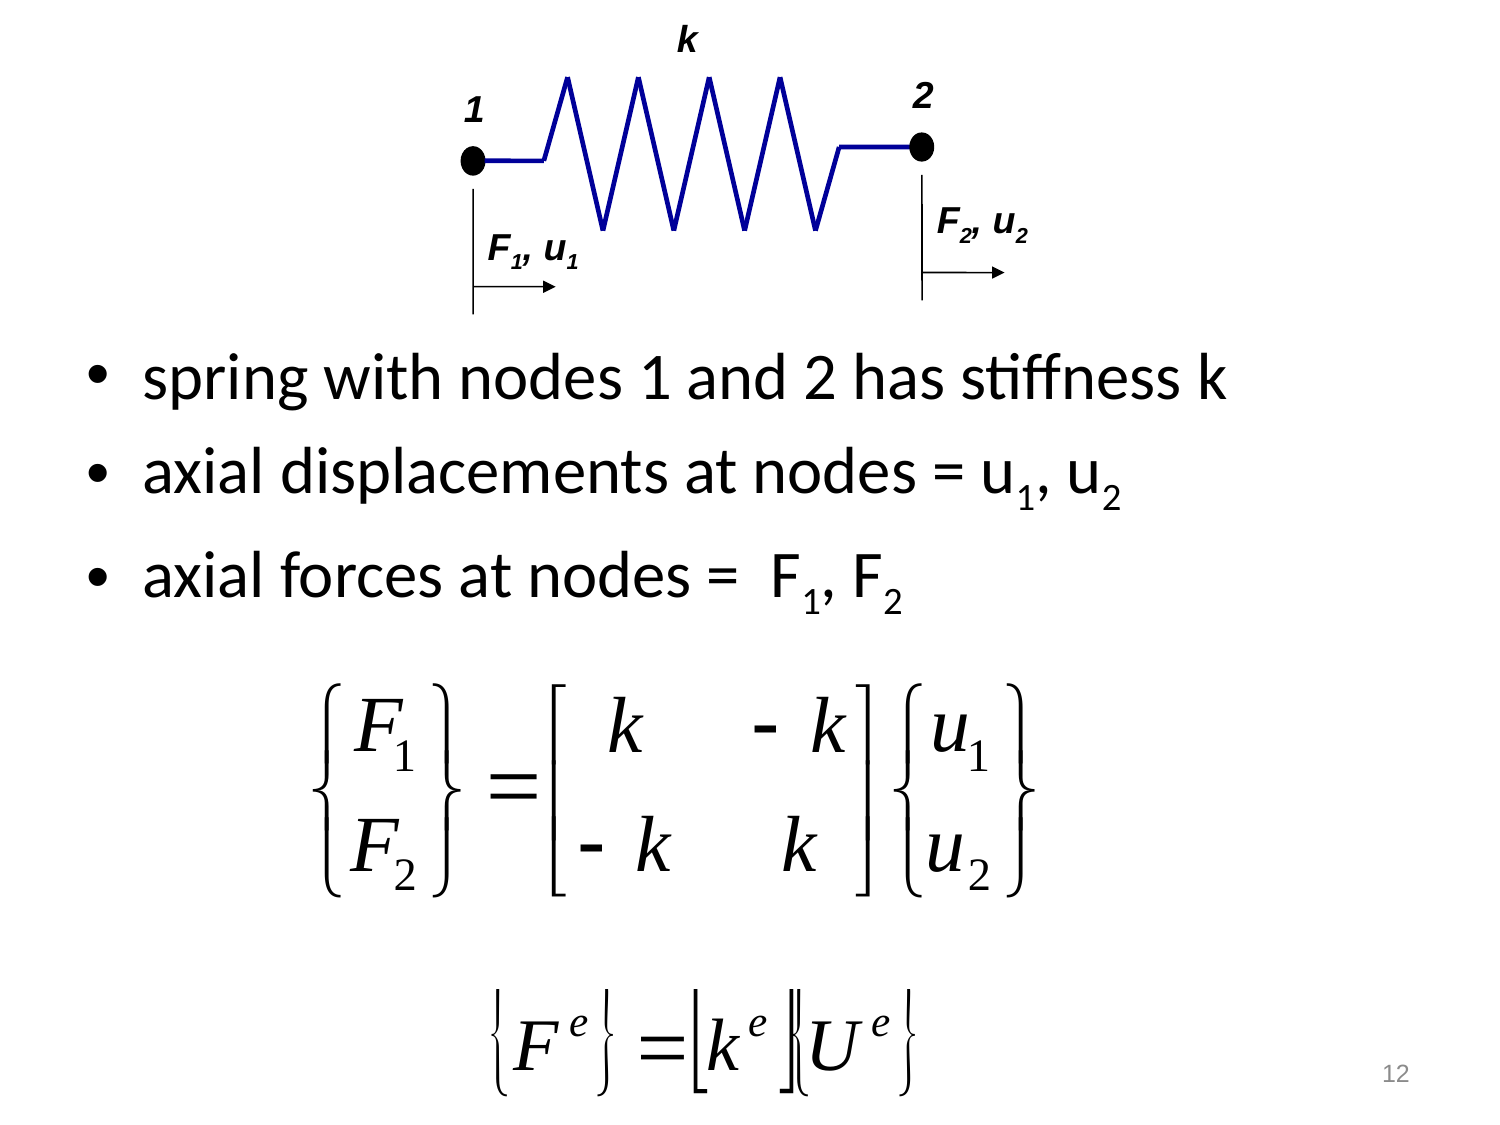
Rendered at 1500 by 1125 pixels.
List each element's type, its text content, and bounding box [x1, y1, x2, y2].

slide_number 12 [1074, 1042, 1425, 1103]
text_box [480, 989, 932, 1102]
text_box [295, 664, 1052, 917]
text_box spring with nodes 1 and 2 has stiffness k axial displacements at nodes = u1, u2 axial forces at nodes = F1, F2 [71, 325, 1422, 645]
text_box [449, 7, 1100, 315]
